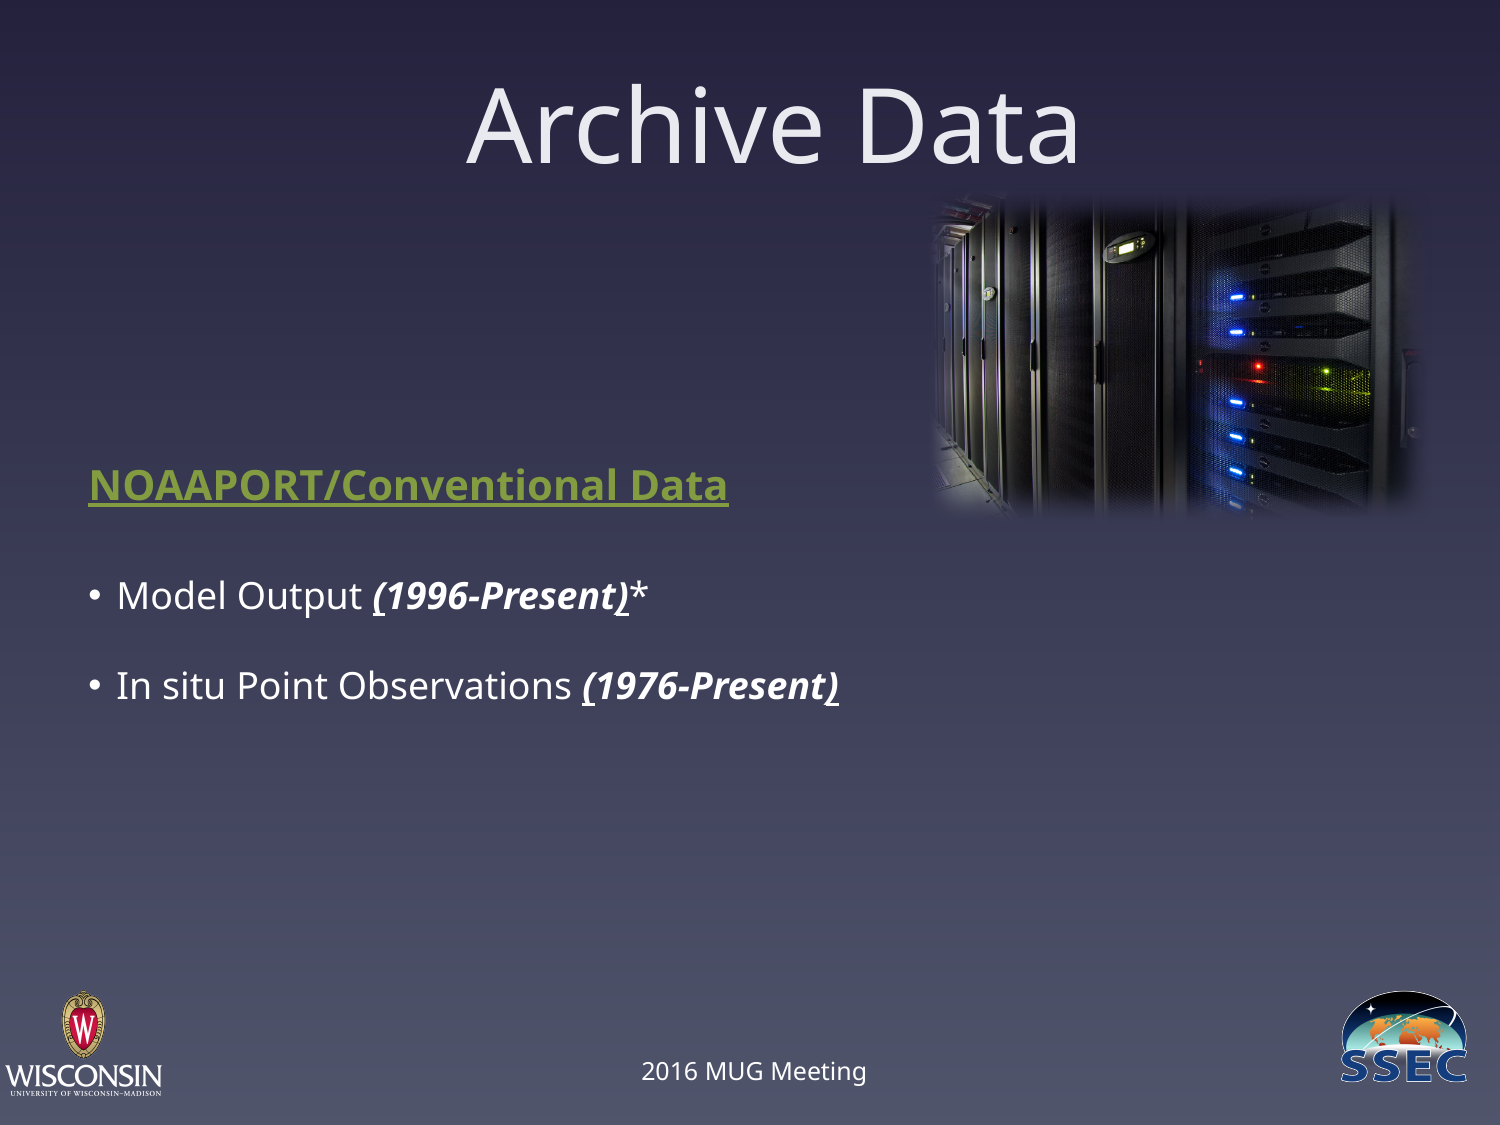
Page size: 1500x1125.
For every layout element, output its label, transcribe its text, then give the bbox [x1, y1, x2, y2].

text_box NOAAPORT/Conventional Data Model Output (1996-Present)* In situ Point Observations (1976-Present) [73, 408, 1318, 999]
picture [5, 990, 162, 1096]
picture [926, 187, 1433, 525]
title Archive Data [153, 52, 1398, 224]
picture [1340, 990, 1468, 1083]
footer 2016 MUG Meeting [178, 1042, 1331, 1103]
